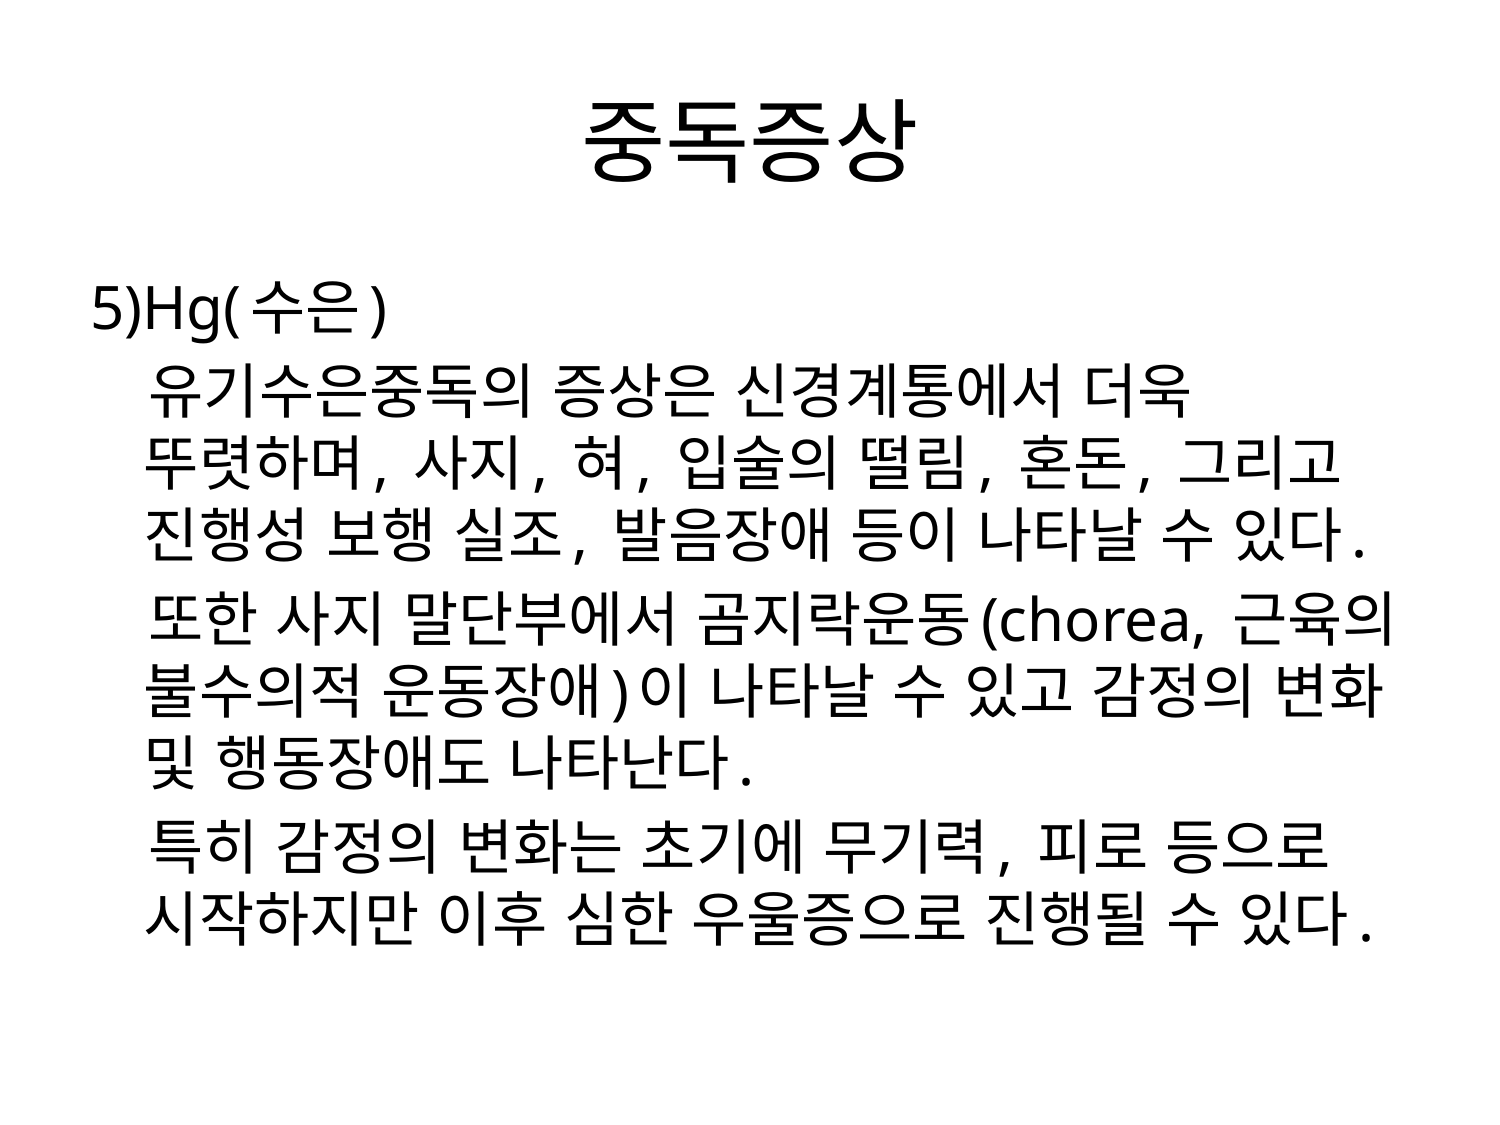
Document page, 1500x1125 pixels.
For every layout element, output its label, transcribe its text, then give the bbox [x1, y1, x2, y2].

title 중독증상 [75, 45, 1425, 233]
list 5)Hg(수은) 유기수은중독의 증상은 신경계통에서 더욱 뚜렷하며, 사지, 혀, 입술의 떨림, 혼돈, 그리고 진행성 보행 실조, 발음장애 등이 나타날 수 있다. 또한 사지 말단부에서 곰지락운동(chorea, 근육의 불수의적 운동장애)이 나타날 수 있고 감정의 변화 및 행동장애도 나타난다. 특히 감정의 변화는 초기에 무기력, 피로 등으로 시작하지만 이후 심한 우울증으로 진행될 수 있다. [75, 262, 1425, 1079]
